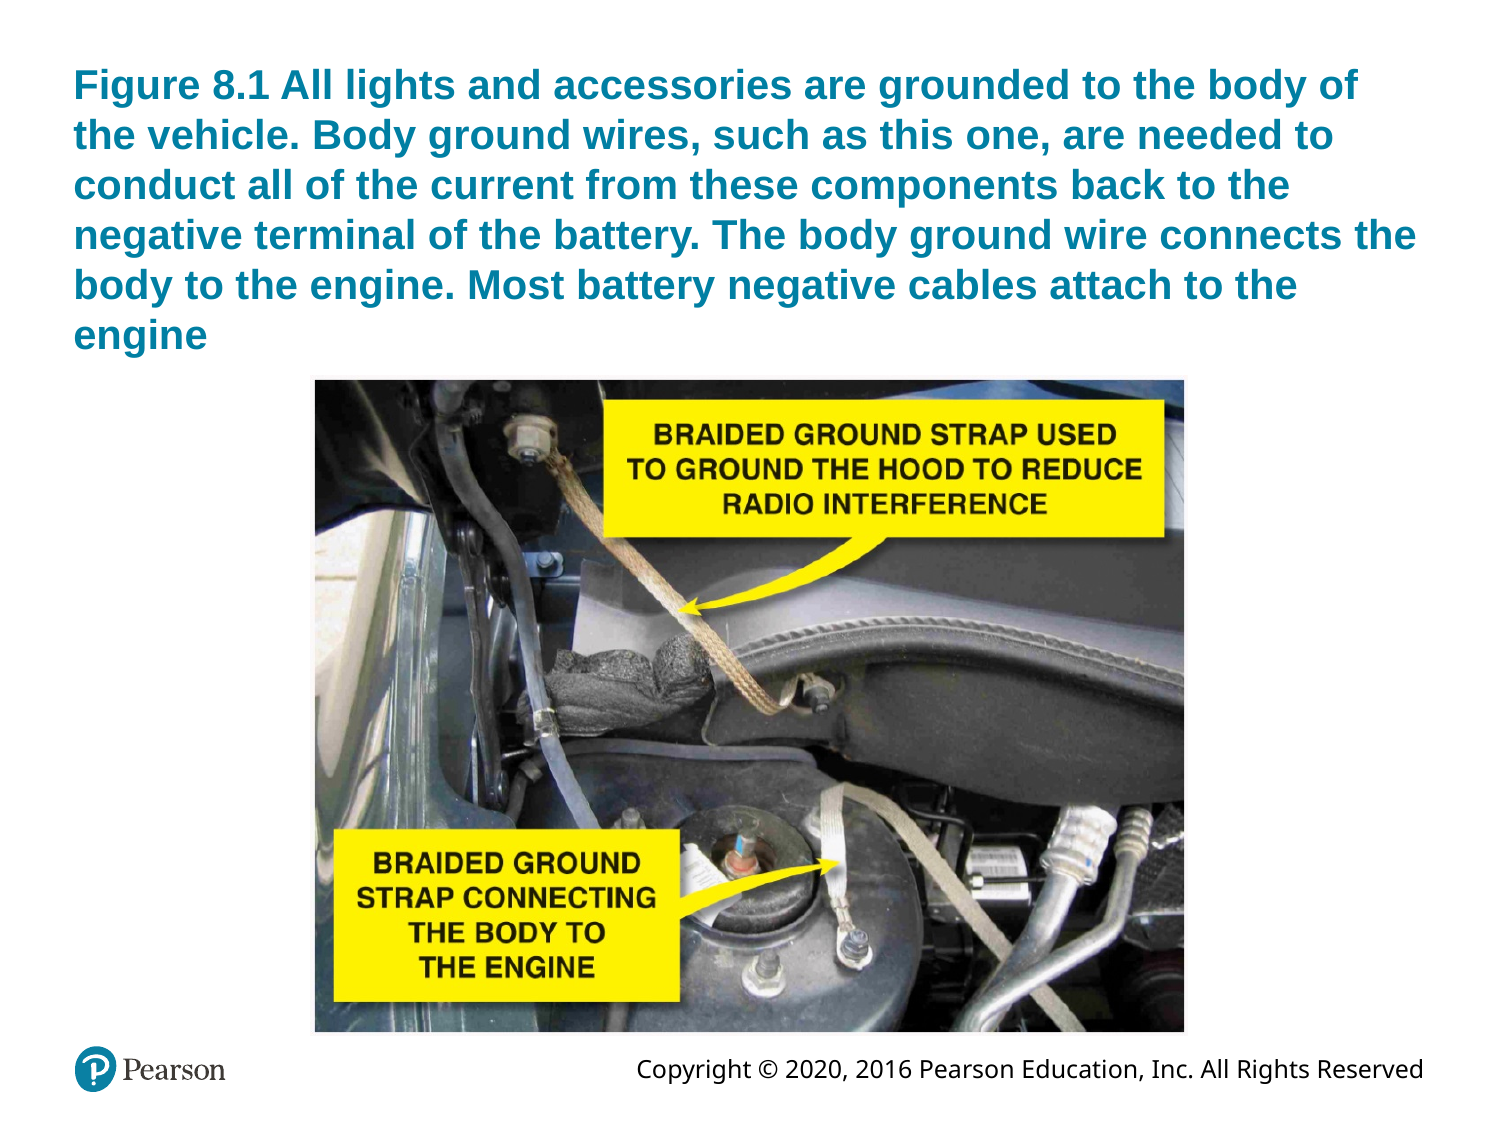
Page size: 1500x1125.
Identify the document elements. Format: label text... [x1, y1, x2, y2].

picture [310, 375, 1188, 1036]
title Figure 8.1 All lights and accessories are grounded to the body of the vehicle. Body ground wires, such as this one, are needed to conduct all of the current from these components back to the negative terminal of the battery. The body ground wire connects the body to the engine. Most battery negative cables attach to the engine [73, 57, 1424, 358]
